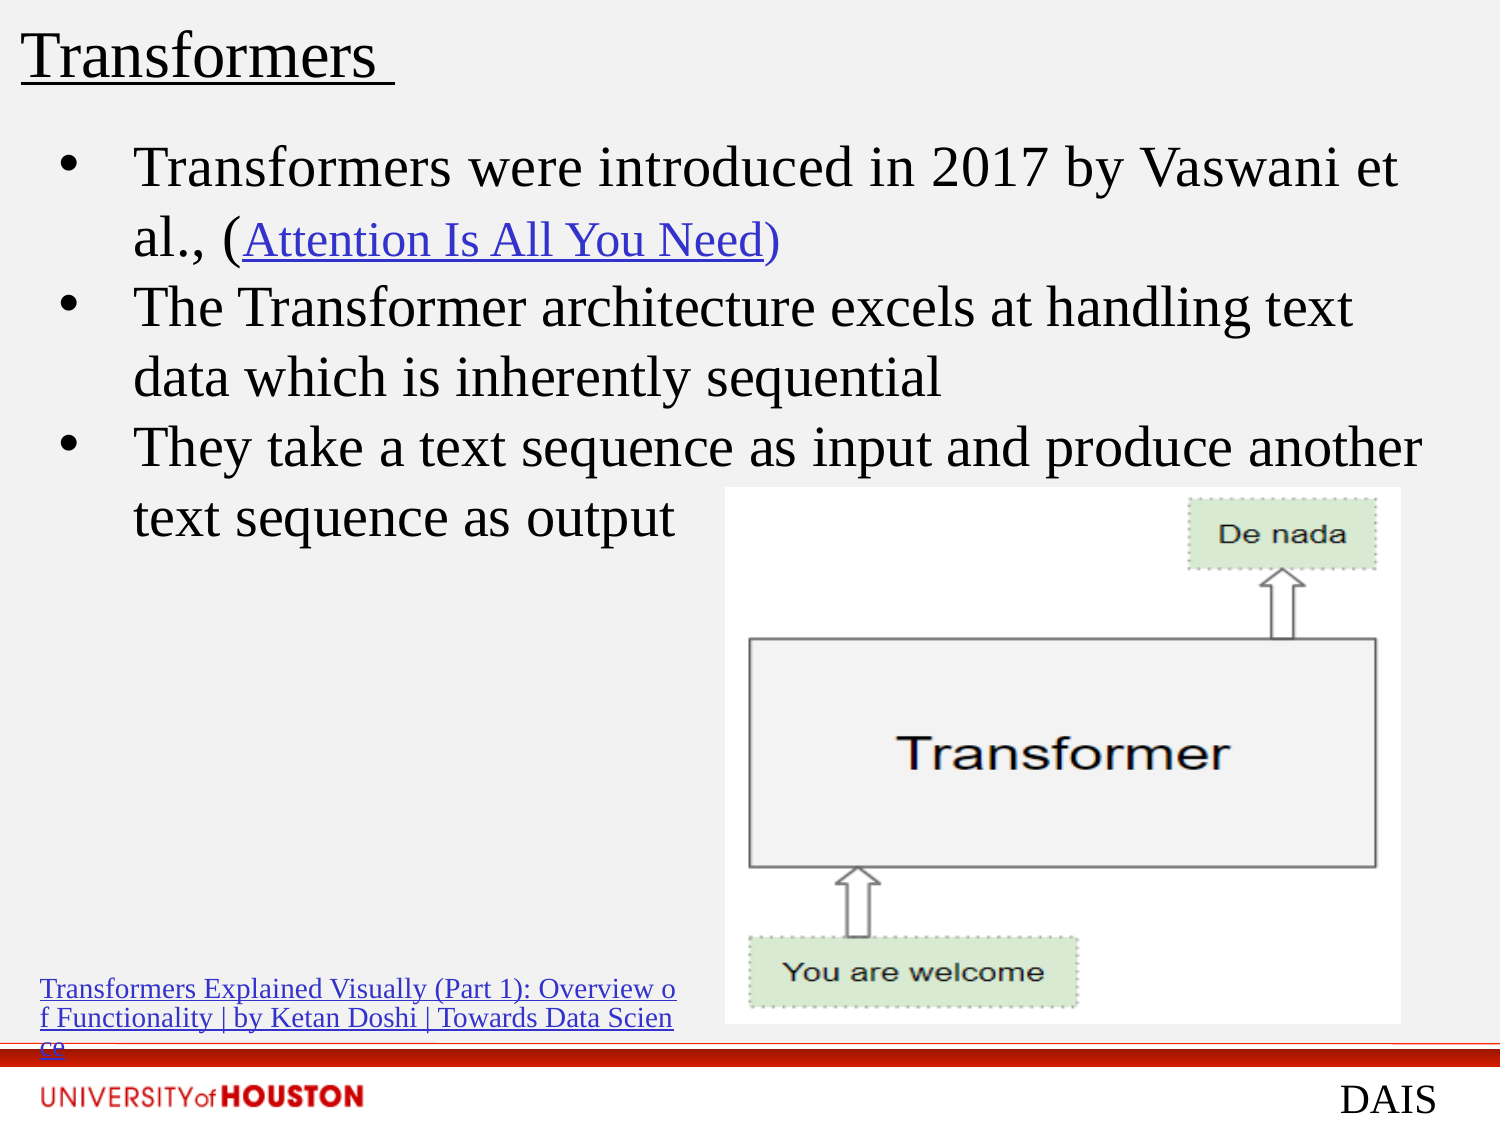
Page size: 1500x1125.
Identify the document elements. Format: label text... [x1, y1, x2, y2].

picture [23, 1075, 385, 1116]
text_box DAIS [1324, 1064, 1475, 1125]
text_box Transformers Explained Visually (Part 1): Overview of Functionality | by Ketan Doshi | Towards Data Science [24, 961, 700, 1012]
text_box Transformers were introduced in 2017 by Vaswani et al., (Attention Is All You Need) The Transformer architecture excels at handling text data which is inherently sequential They take a text sequence as input and produce another text sequence as output [43, 120, 1457, 556]
picture [725, 487, 1401, 1024]
text_box Transformers [5, 0, 1431, 101]
